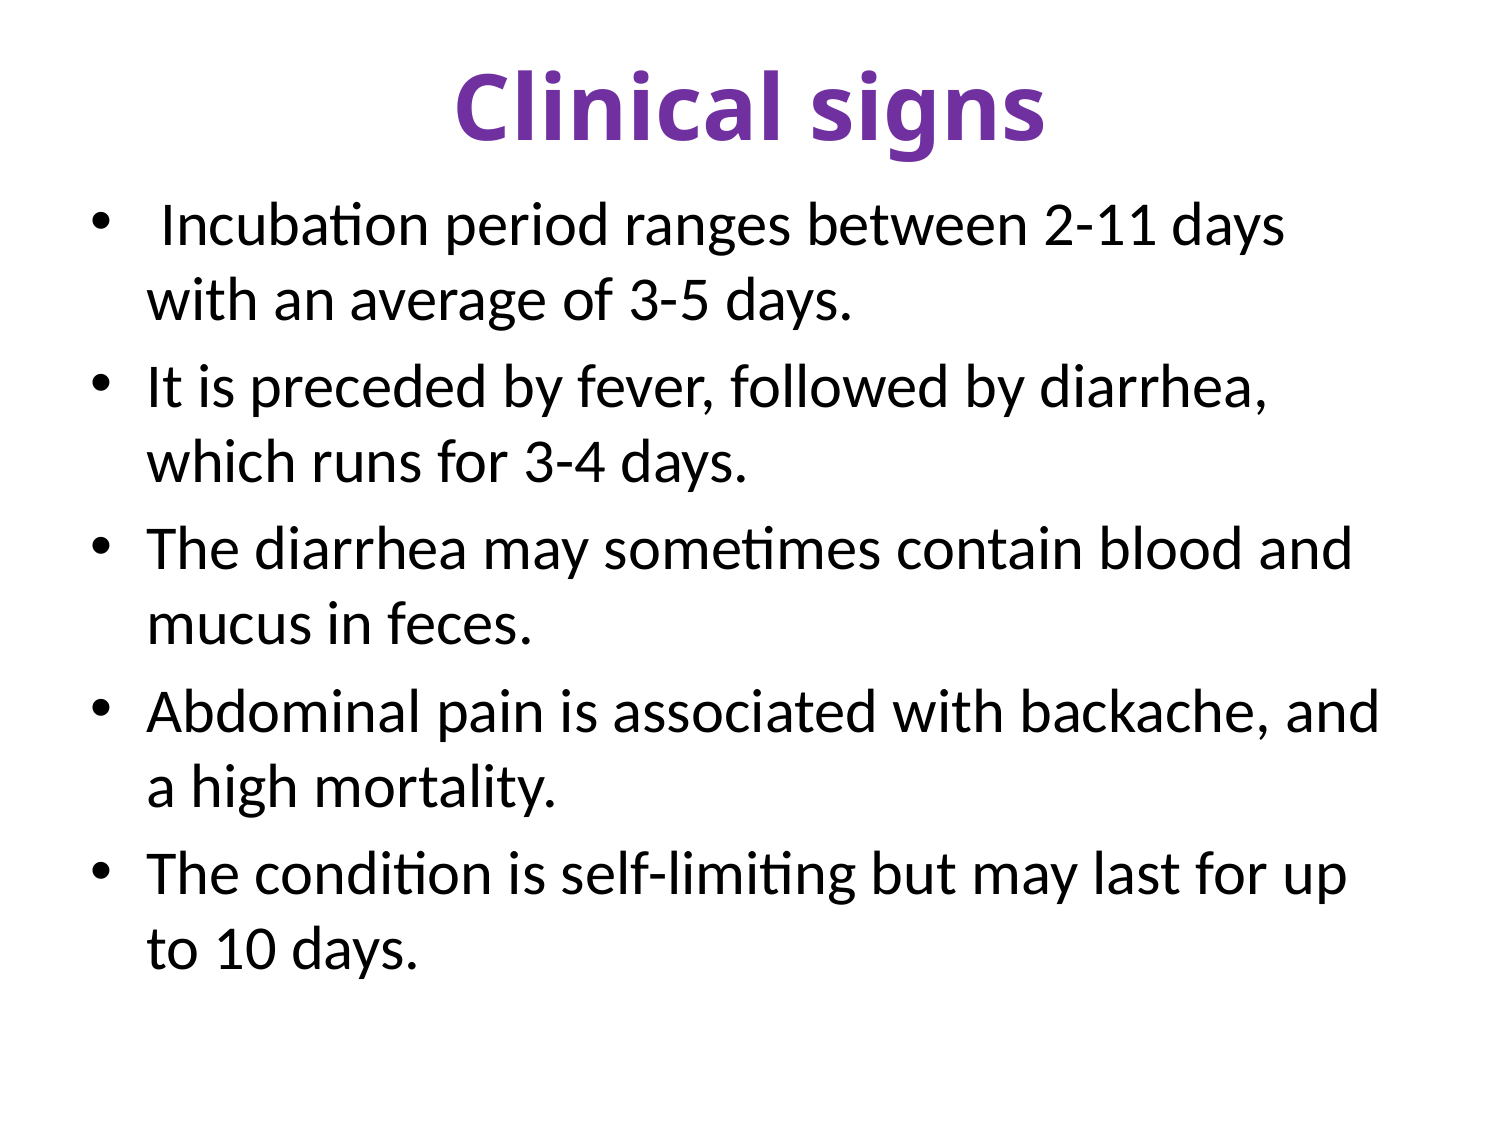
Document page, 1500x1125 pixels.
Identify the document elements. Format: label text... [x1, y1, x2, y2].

title Clinical signs [74, 44, 1426, 163]
list Incubation period ranges between 2-11 days with an average of 3-5 days. It is preceded by fever, followed by diarrhea, which runs for 3-4 days. The diarrhea may sometimes contain blood and mucus in feces. Abdominal pain is associated with backache, and a high mortality. The condition is self-limiting but may last for up to 10 days. [74, 174, 1426, 1006]
